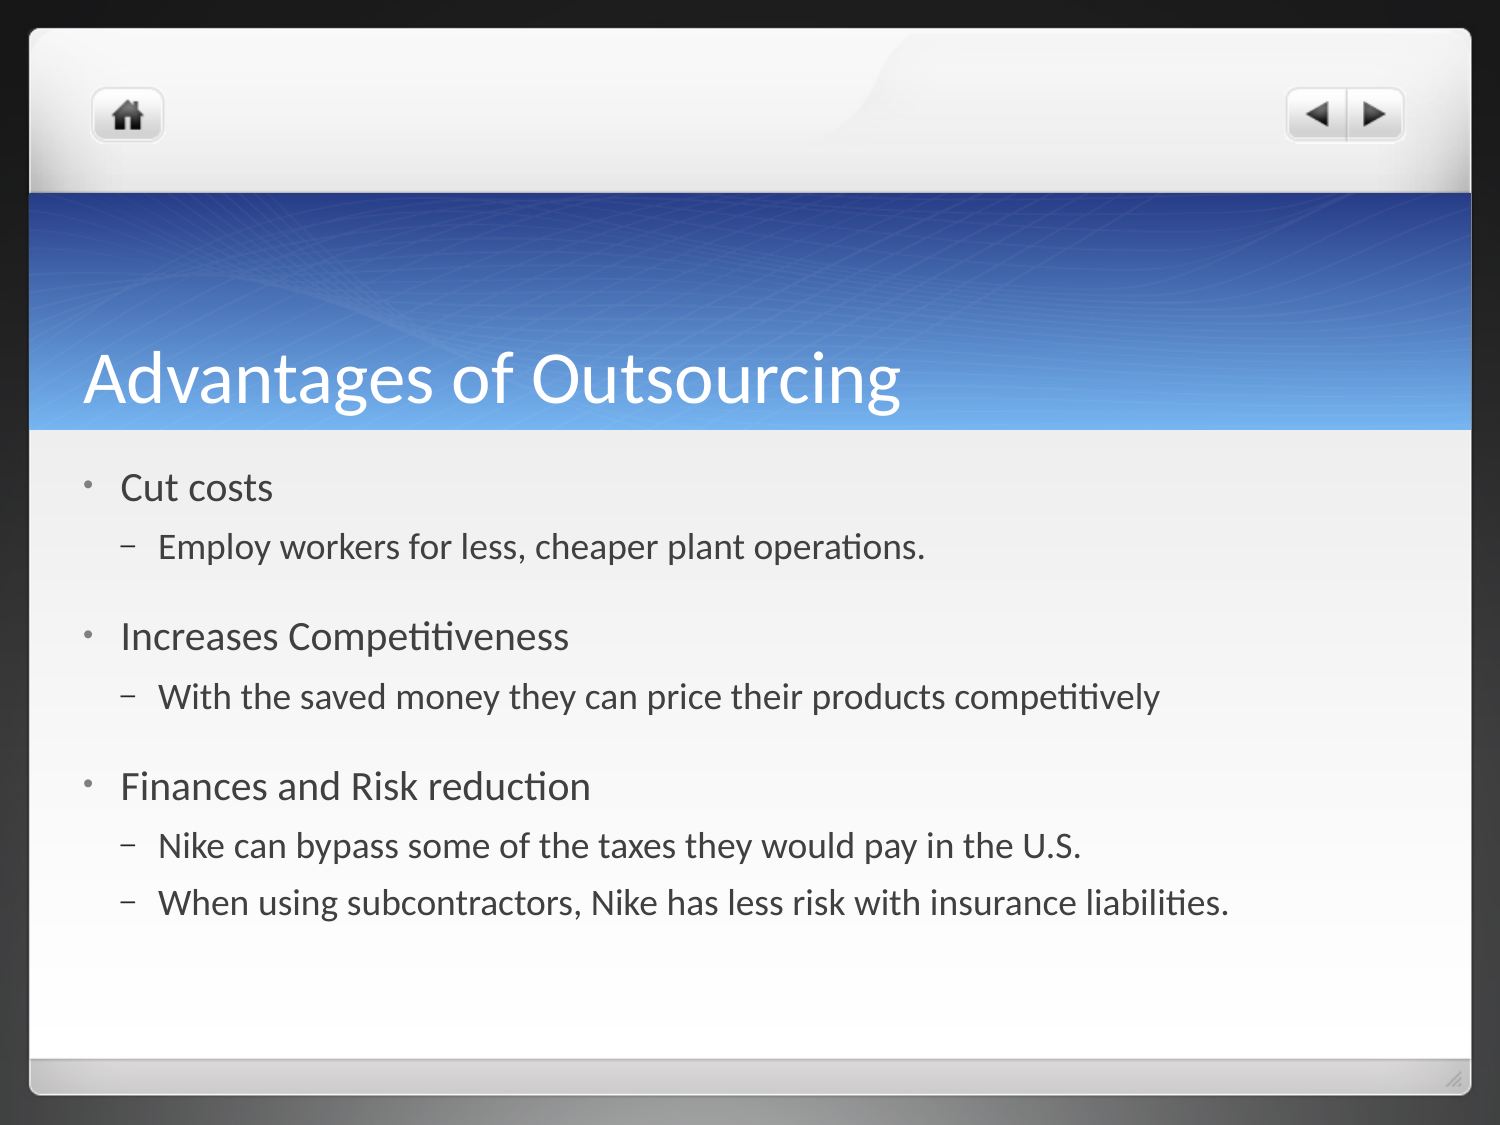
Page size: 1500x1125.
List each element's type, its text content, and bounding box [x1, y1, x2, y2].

list Cut costs Employ workers for less, cheaper plant operations. Increases Competitiveness With the saved money they can price their products competitively Finances and Risk reduction Nike can bypass some of the taxes they would pay in the U.S. When using subcontractors, Nike has less risk with insurance liabilities. [68, 452, 1432, 1025]
title Advantages of Outsourcing [68, 238, 1432, 427]
picture [0, 0, 1500, 1125]
